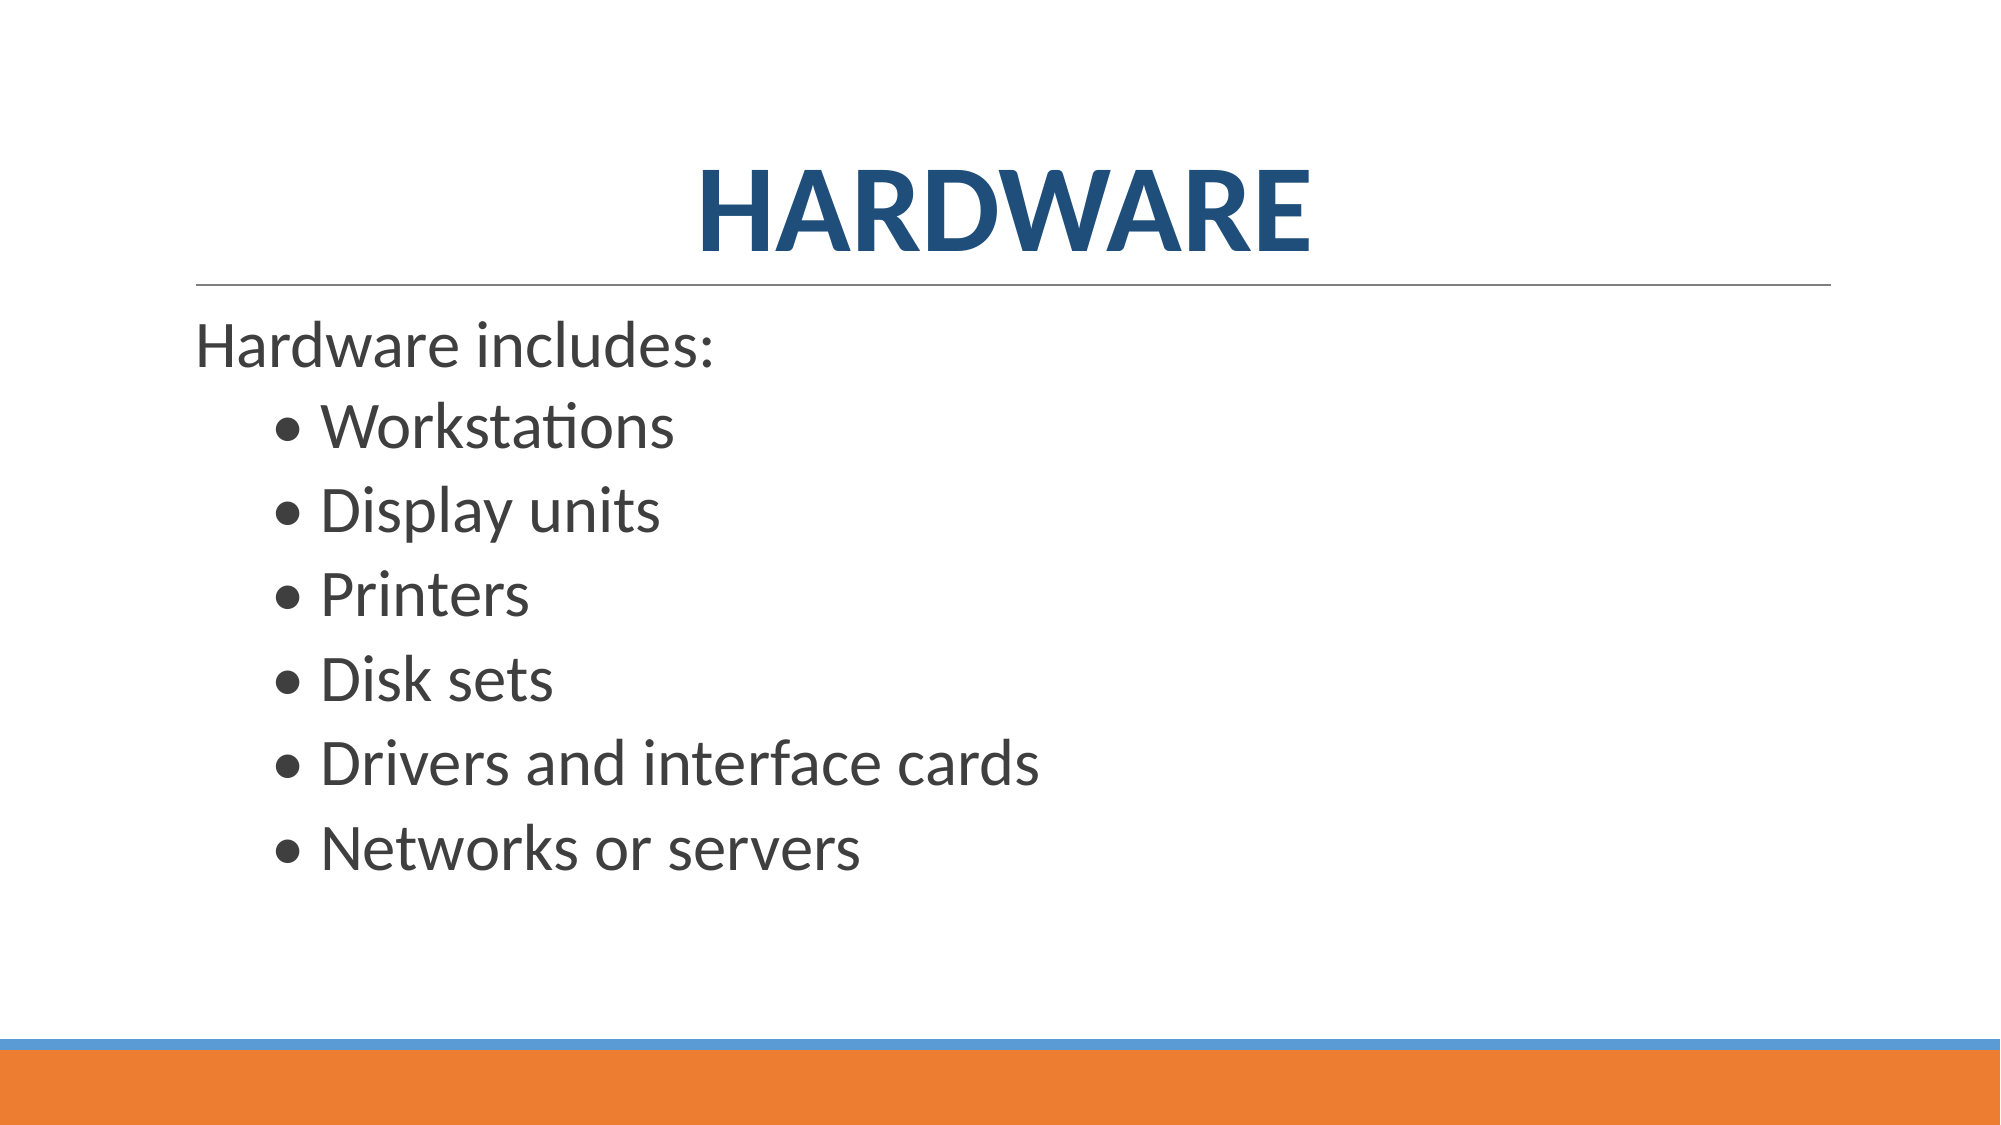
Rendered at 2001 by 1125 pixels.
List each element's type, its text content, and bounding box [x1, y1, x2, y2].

list Hardware includes: • Workstations • Display units • Printers • Disk sets • Drivers and interface cards • Networks or servers [180, 302, 1830, 963]
title HARDWARE [180, 47, 1830, 285]
